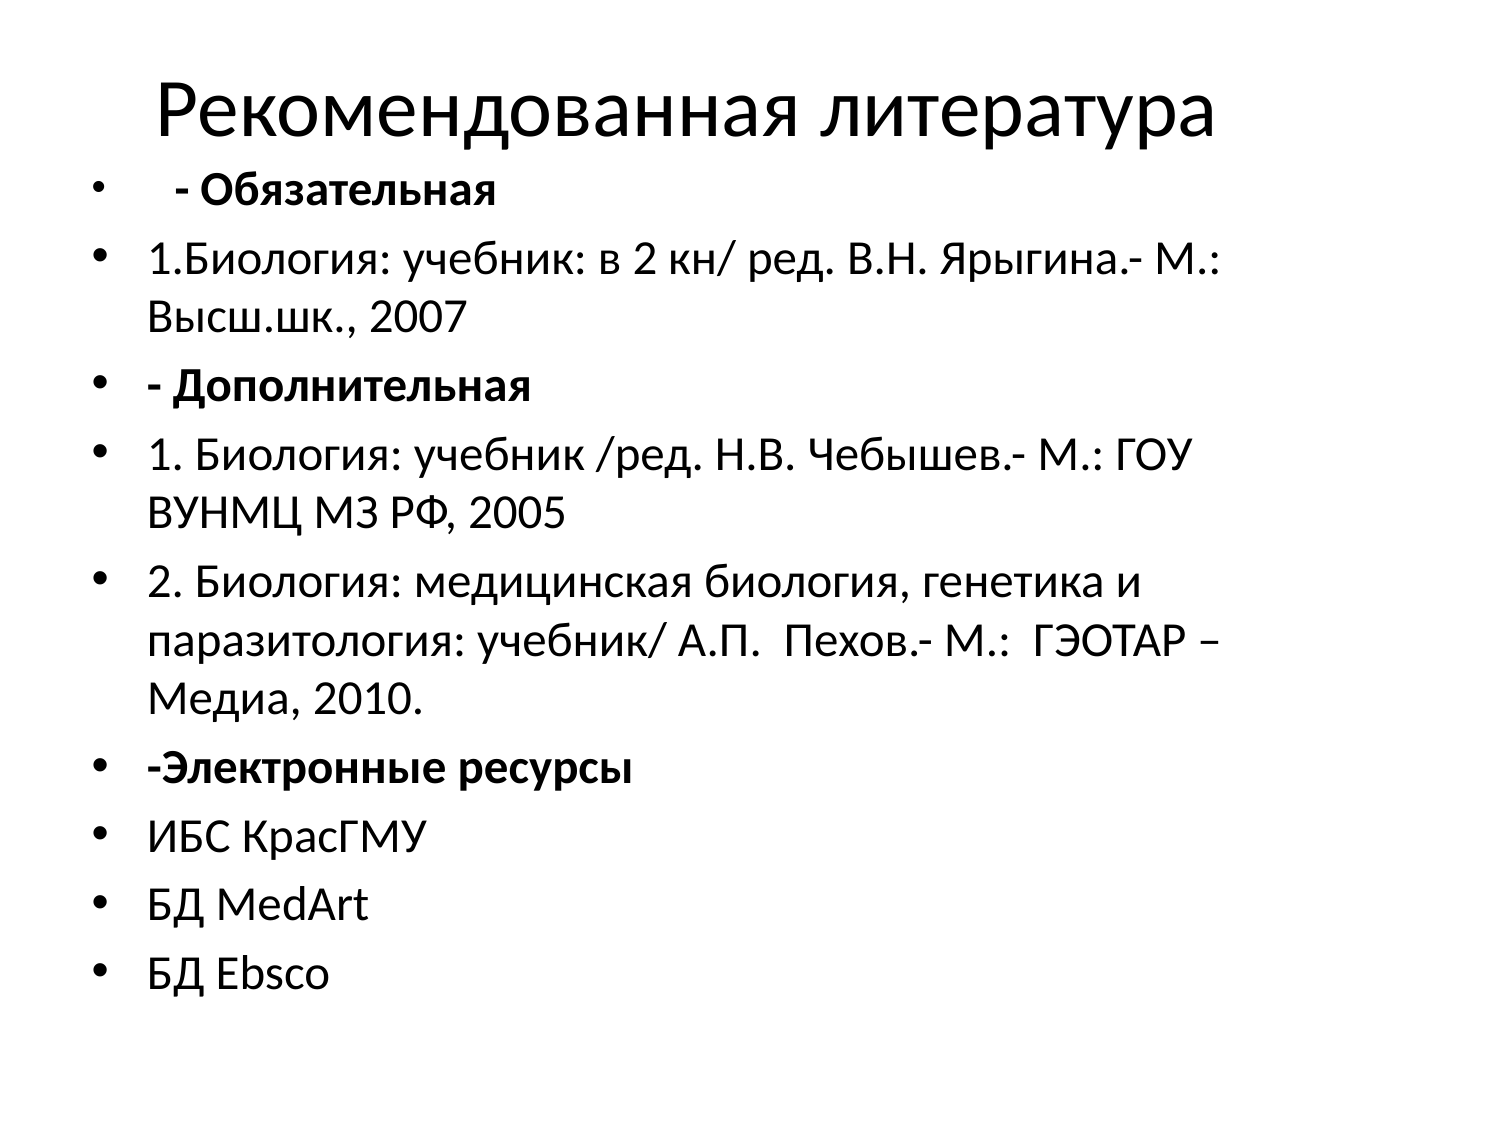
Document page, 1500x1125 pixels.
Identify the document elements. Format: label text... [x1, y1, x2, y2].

list - Обязательная 1.Биология: учебник: в 2 кн/ ред. В.Н. Ярыгина.- М.: Высш.шк., 2007 - Дополнительная 1. Биология: учебник /ред. Н.В. Чебышев.- М.: ГОУ ВУНМЦ МЗ РФ, 2005 2. Биология: медицинская биология, генетика и паразитология: учебник/ А.П. Пехов.- М.: ГЭОТАР – Медиа, 2010. -Электронные ресурсы ИБС КрасГМУ БД МеdArt БД Ebsco [76, 160, 1365, 1012]
title Рекомендованная литература [75, 45, 1300, 161]
